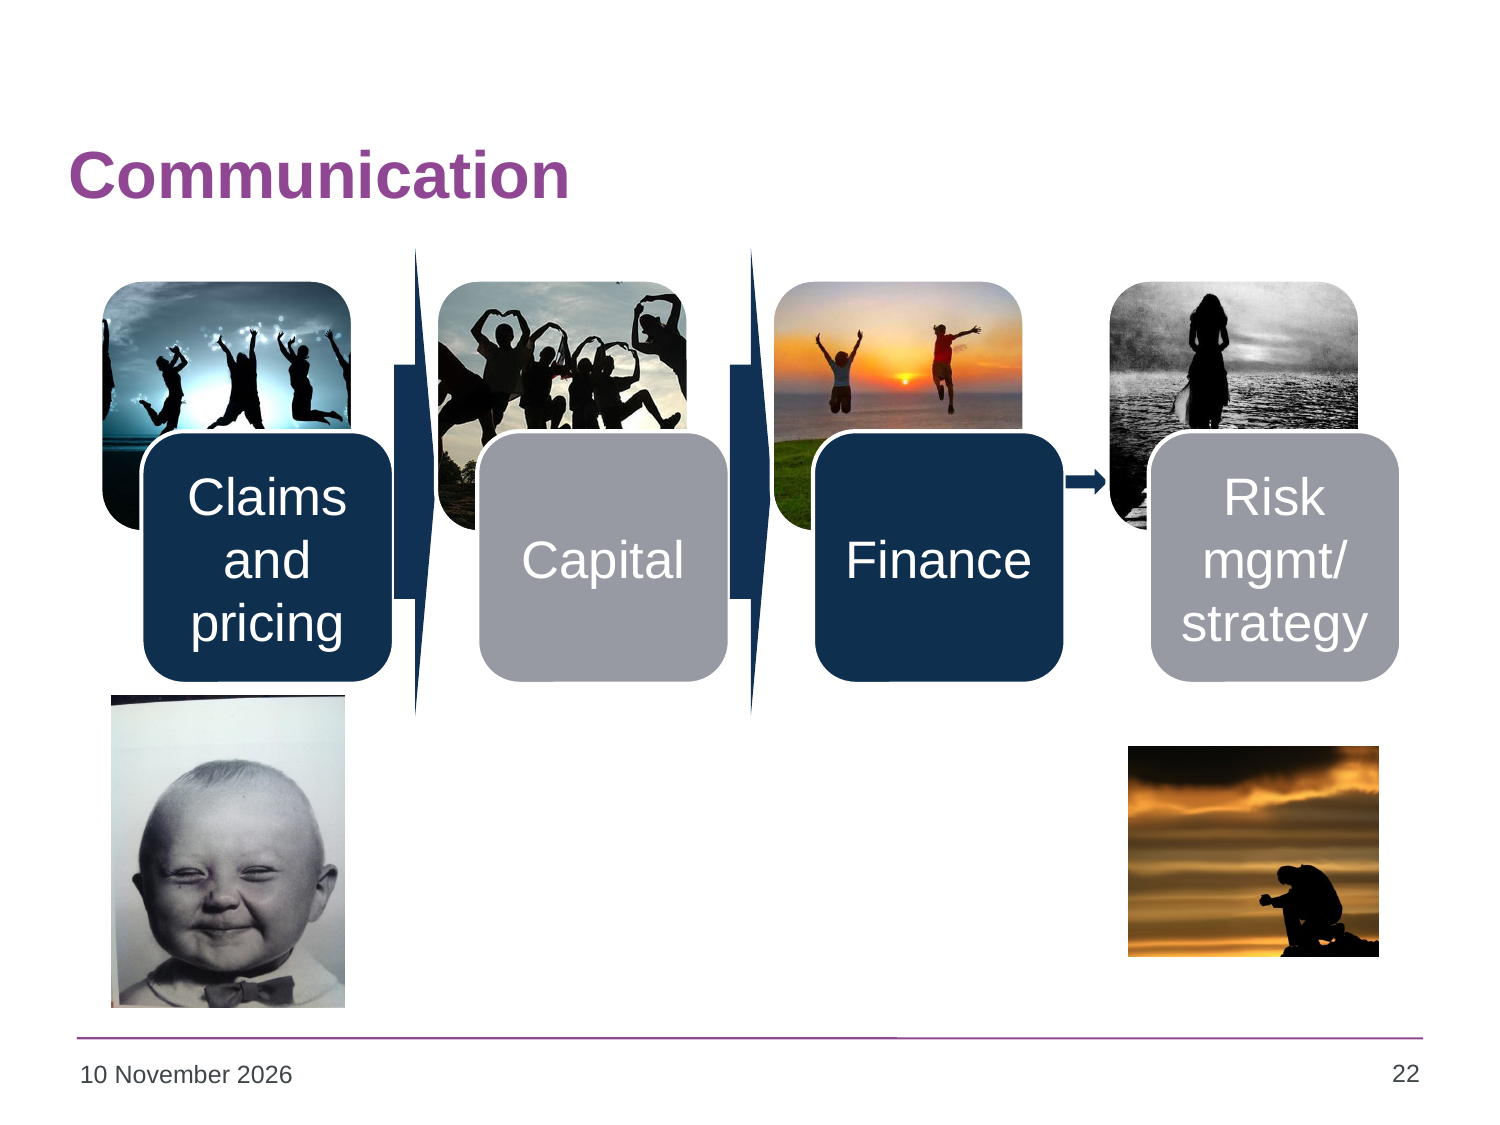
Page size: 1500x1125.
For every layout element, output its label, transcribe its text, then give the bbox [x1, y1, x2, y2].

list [100, 247, 1402, 717]
title Communication [52, 77, 1414, 266]
picture [1127, 745, 1379, 958]
picture [111, 695, 346, 1008]
slide_number 22 [1328, 1050, 1436, 1106]
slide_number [64, 1051, 396, 1106]
